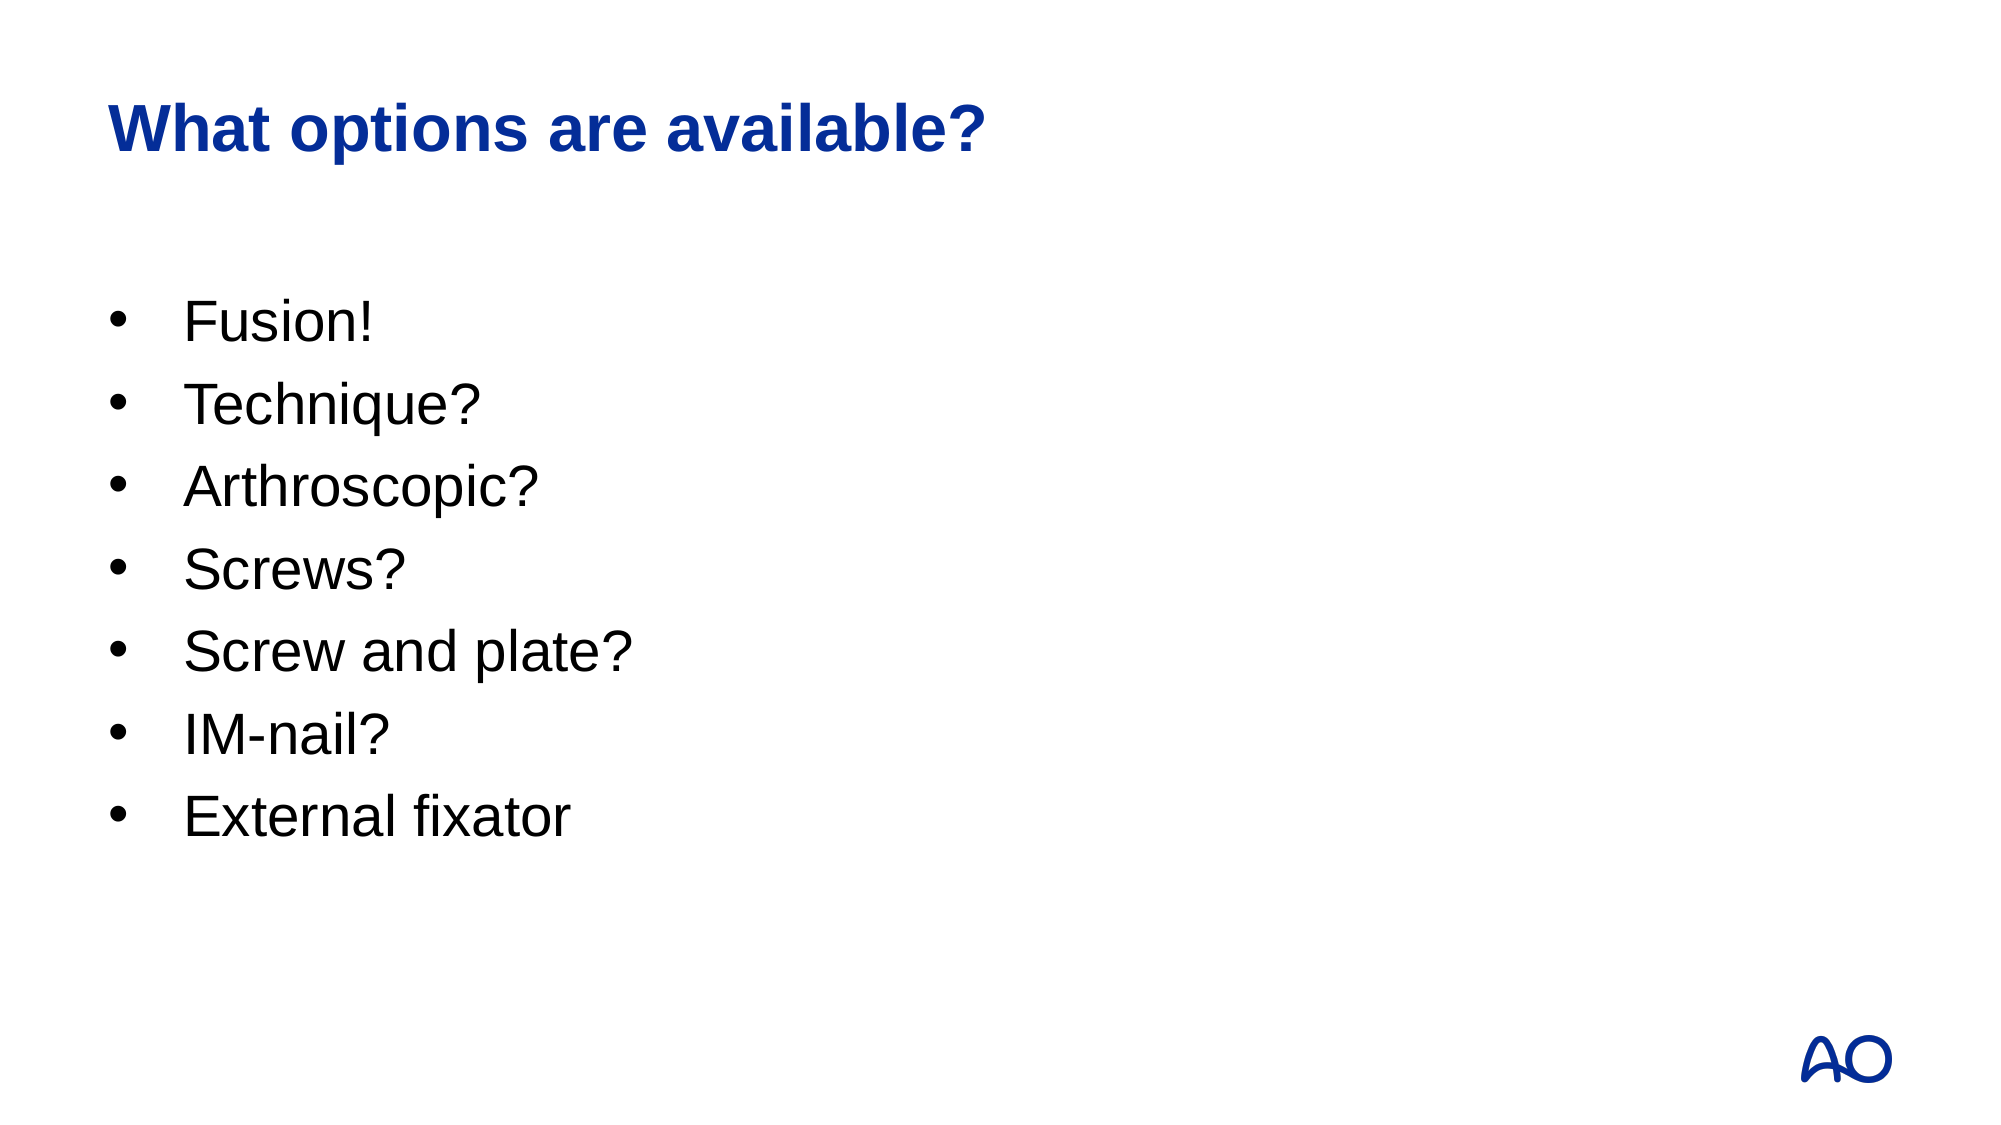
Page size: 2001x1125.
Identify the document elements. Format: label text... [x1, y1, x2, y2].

picture [1801, 1035, 1892, 1083]
title What options are available? [108, 84, 1892, 244]
list Fusion! Technique? Arthroscopic? Screws? Screw and plate? IM-nail? External fixator [108, 283, 1668, 961]
